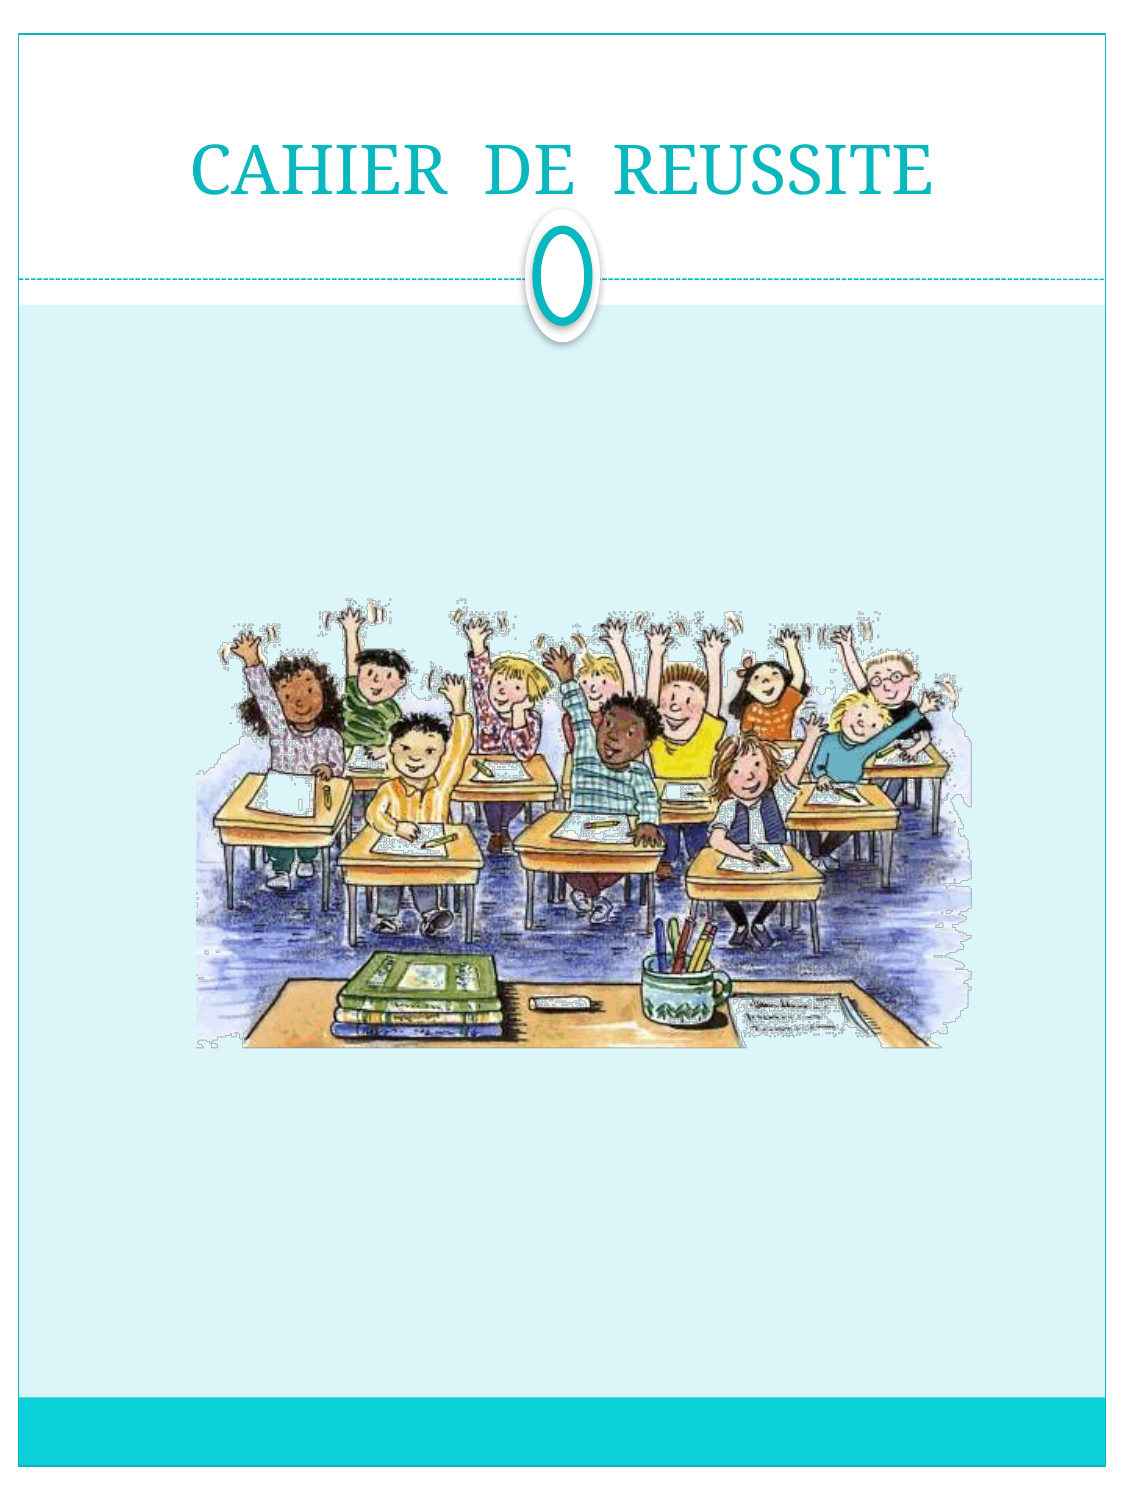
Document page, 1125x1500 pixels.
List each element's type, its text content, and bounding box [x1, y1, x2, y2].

picture [195, 596, 974, 1057]
title CAHIER DE REUSSITE [37, 50, 1088, 216]
